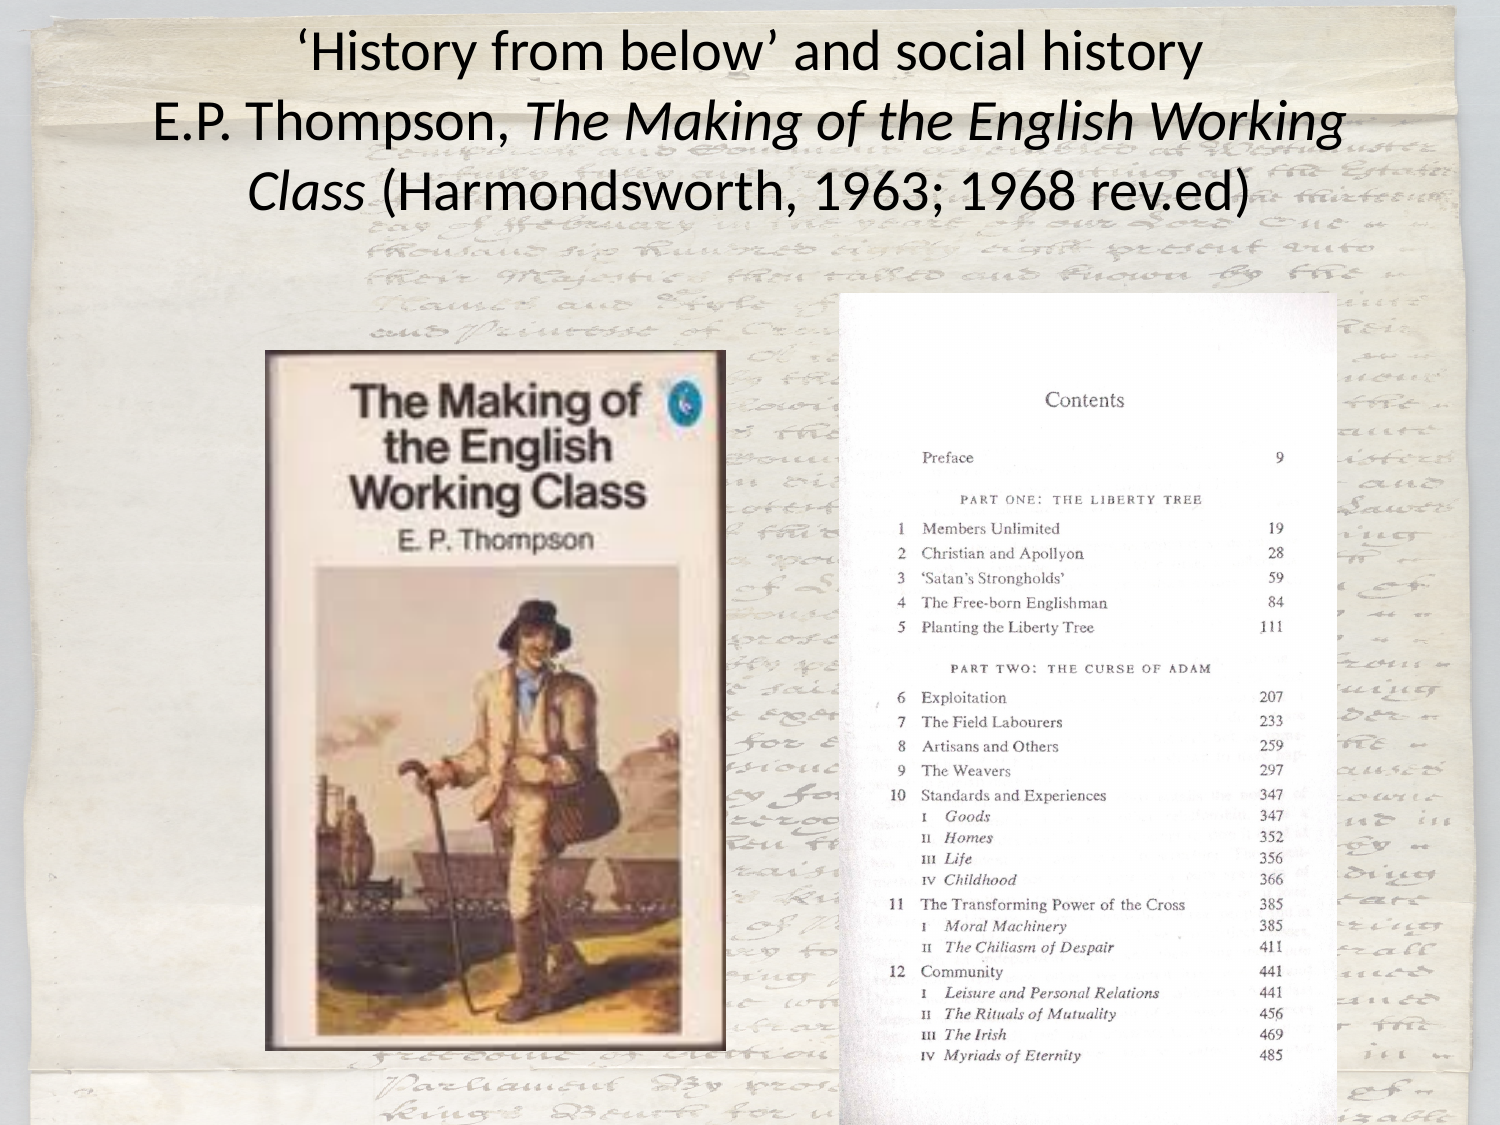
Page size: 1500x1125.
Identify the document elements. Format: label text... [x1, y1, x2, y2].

title ‘History from below’ and social history E.P. Thompson, The Making of the English Working Class (Harmondsworth, 1963; 1968 rev.ed) [75, 45, 1425, 190]
picture [264, 349, 726, 1051]
picture [839, 292, 1338, 1125]
